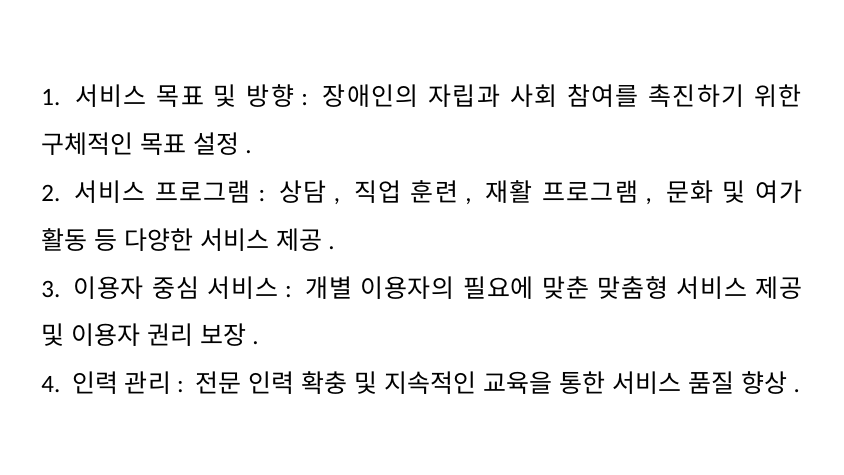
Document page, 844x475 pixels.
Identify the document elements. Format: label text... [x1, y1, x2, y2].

list 1. 서비스 목표 및 방향: 장애인의 자립과 사회 참여를 촉진하기 위한 구체적인 목표 설정. 2. 서비스 프로그램: 상담, 직업 훈련, 재활 프로그램, 문화 및 여가 활동 등 다양한 서비스 제공. 3. 이용자 중심 서비스: 개별 이용자의 필요에 맞춘 맞춤형 서비스 제공 및 이용자 권리 보장. 4. 인력 관리: 전문 인력 확충 및 지속적인 교육을 통한 서비스 품질 향상. [41, 62, 803, 450]
